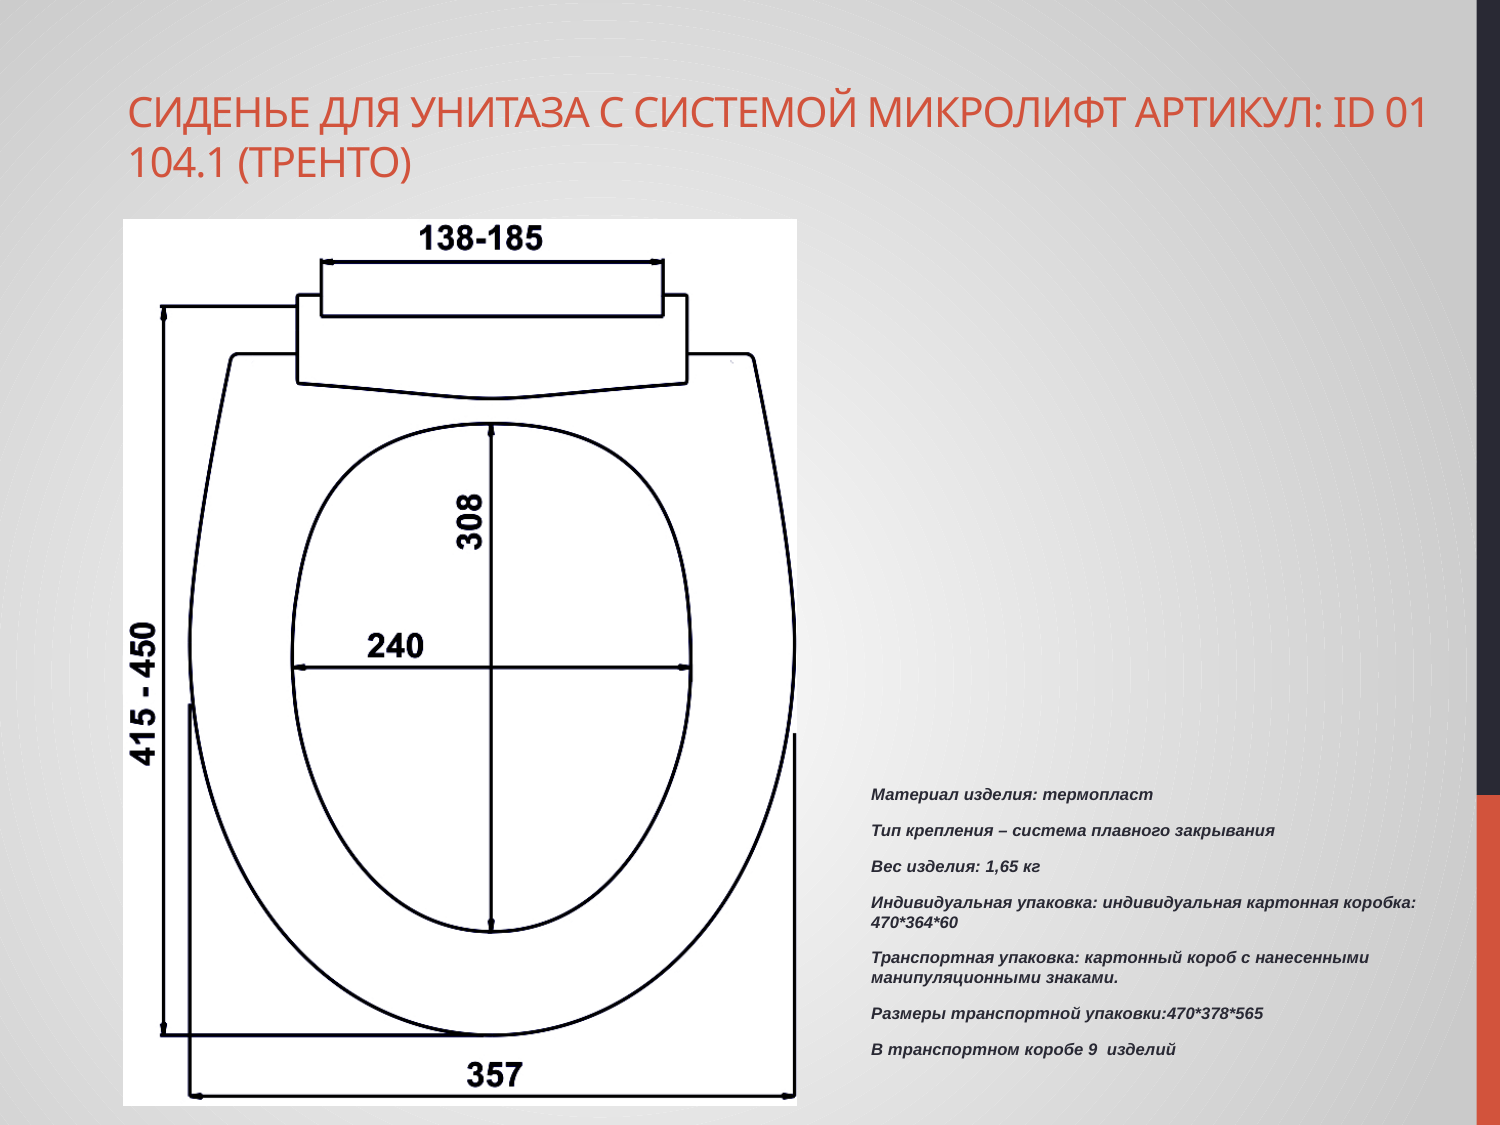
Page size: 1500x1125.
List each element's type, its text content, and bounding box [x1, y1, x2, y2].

title Сиденье для унитаза с системой микролифт артикул: ID 01 104.1 (тренто) [112, 78, 1459, 138]
picture [123, 219, 798, 1107]
text_box Материал изделия: термопласт Тип крепления – система плавного закрывания Вес изделия: 1,65 кг Индивидуальная упаковка: индивидуальная картонная коробка: 470*364*60 Транспортная упаковка: картонный короб с нанесенными манипуляционными знаками. Размеры транспортной упаковки:470*378*565 В транспортном коробе 9 изделий [856, 776, 1473, 1120]
